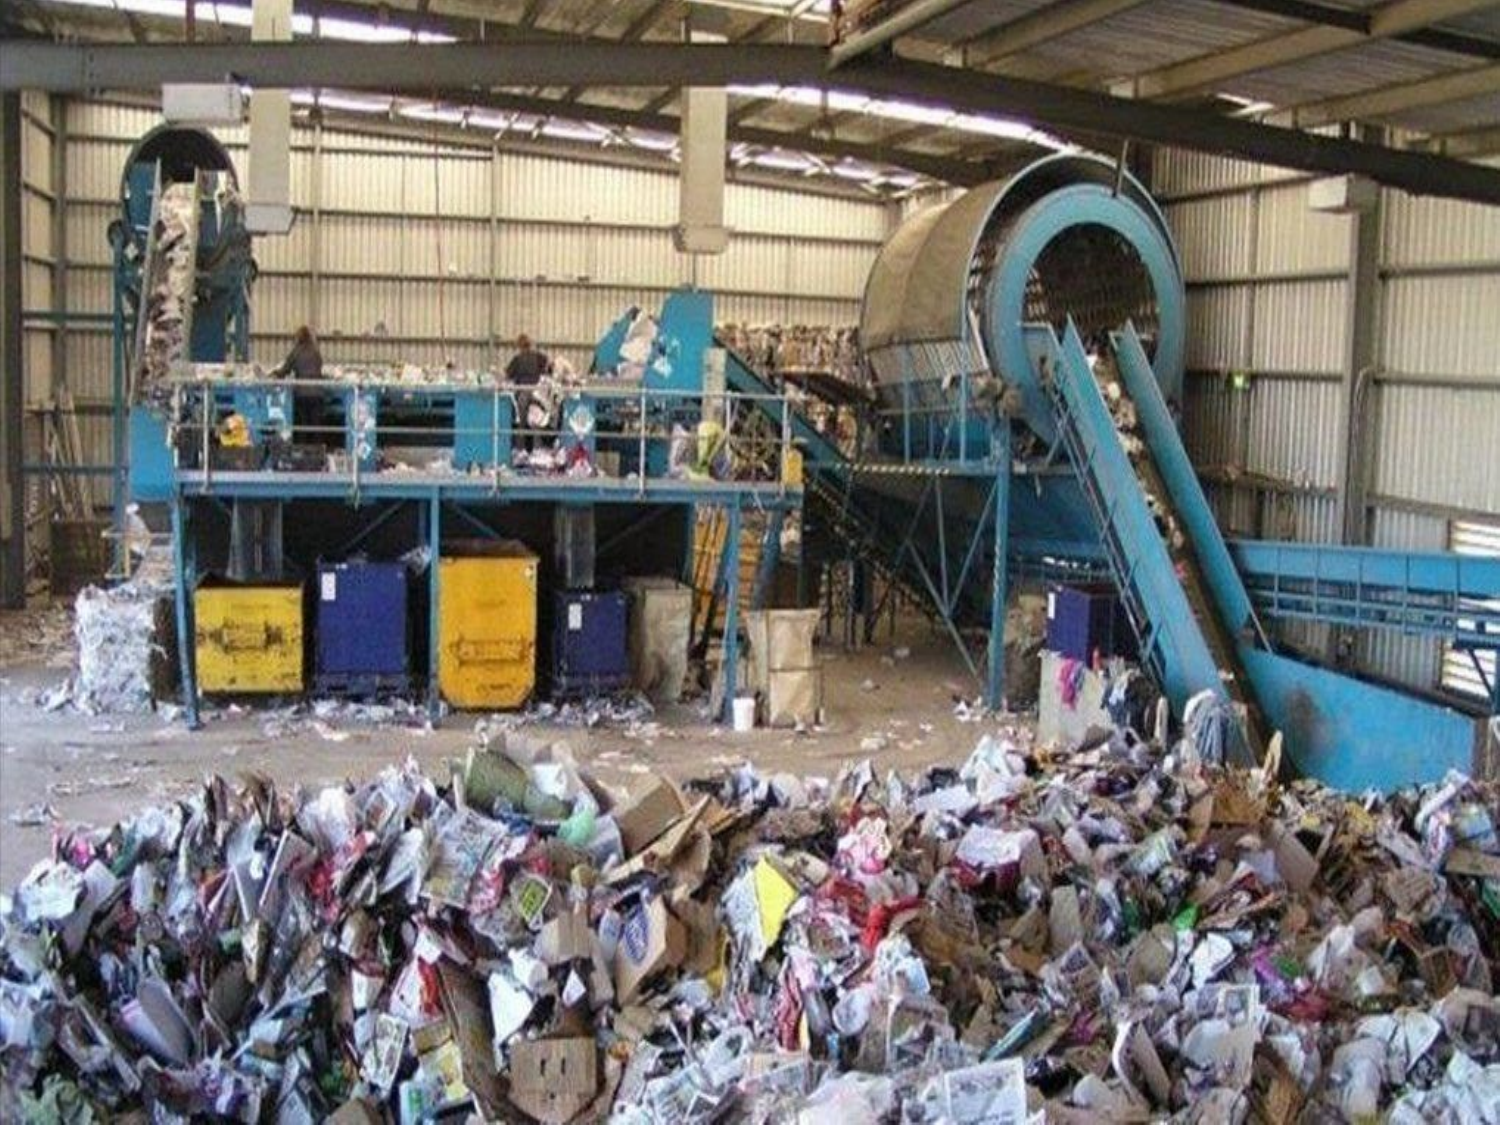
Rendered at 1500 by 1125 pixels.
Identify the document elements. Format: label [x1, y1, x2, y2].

list [0, 0, 1500, 1125]
